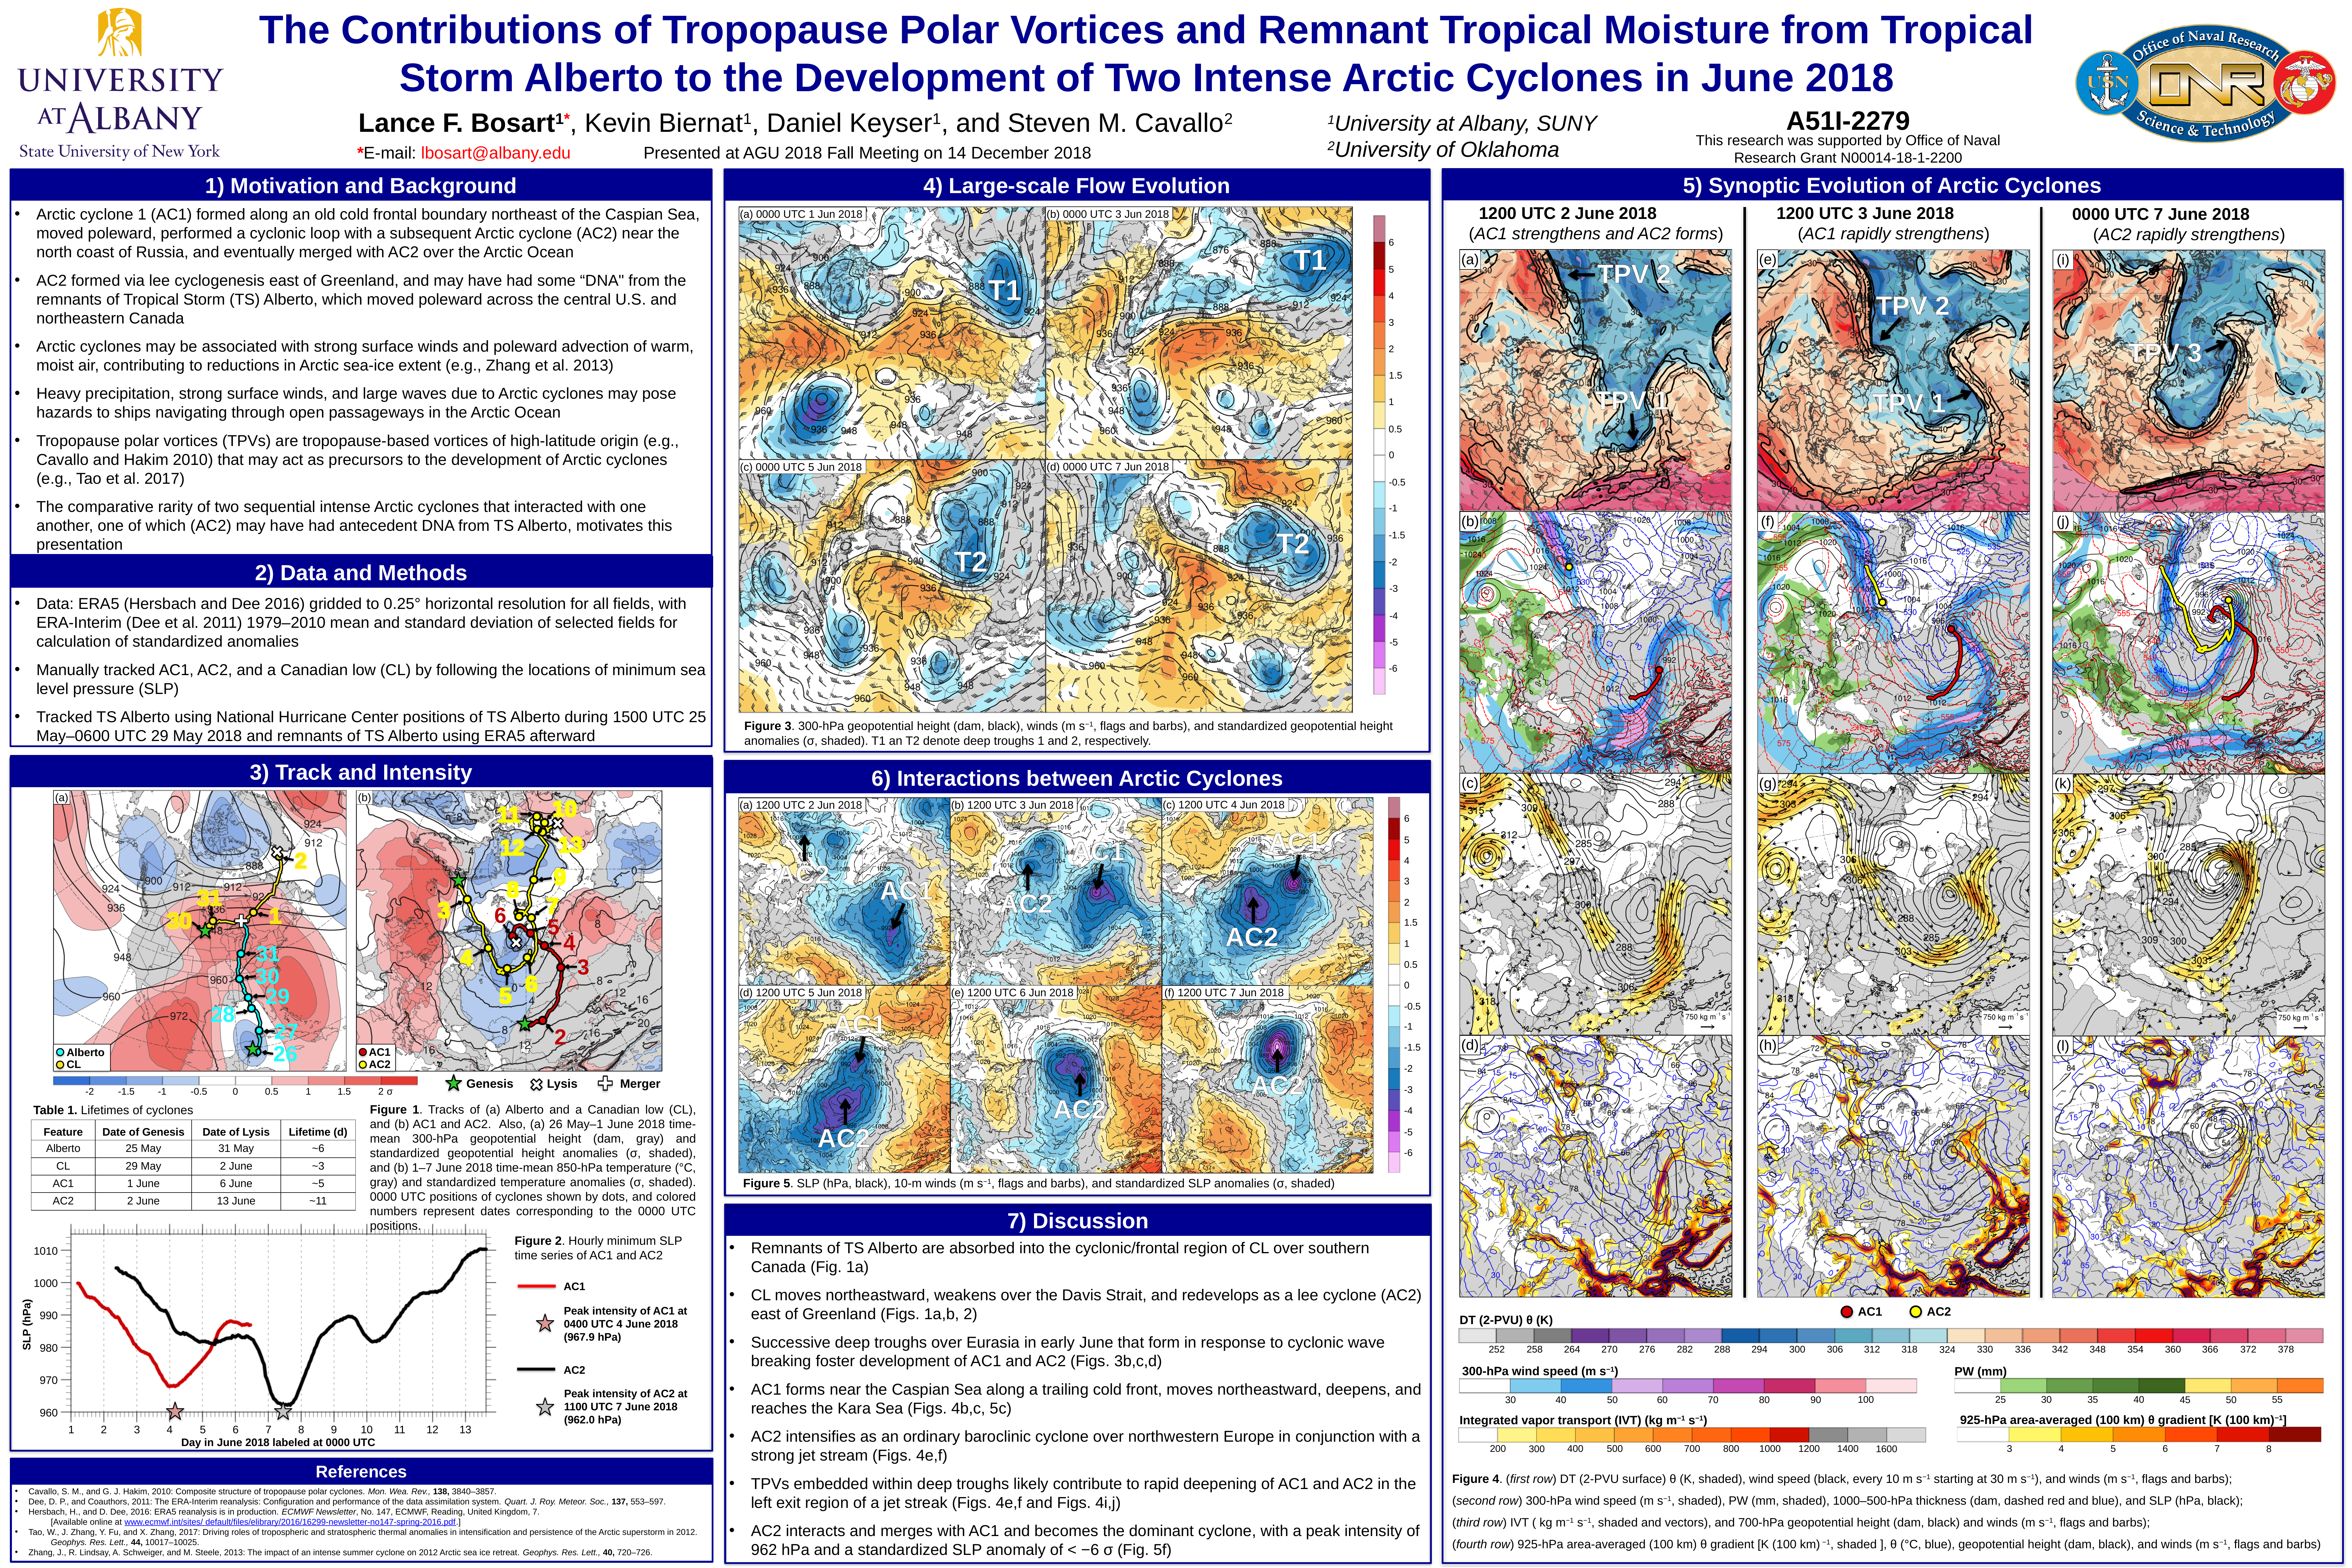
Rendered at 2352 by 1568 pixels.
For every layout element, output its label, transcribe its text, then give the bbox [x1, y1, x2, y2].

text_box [739, 798, 1373, 1173]
table_cell ~6 [281, 1140, 355, 1157]
text_box The Contributions of Tropopause Polar Vortices and Remnant Tropical Moisture from Tropical Storm Alberto to the Development of Two Intense Arctic Cyclones in June 2018 [247, 1, 2048, 101]
text_box Arctic cyclone 1 (AC1) formed along an old cold frontal boundary northeast of the Caspian Sea, moved poleward, performed a cyclonic loop with a subsequent Arctic cyclone (AC2) near the north coast of Russia, and eventually merged with AC2 over the Arctic Ocean AC2 formed via lee cyclogenesis east of Greenland, and may have had some “DNA" from the remnants of Tropical Storm (TS) Alberto, which moved poleward across the central U.S. and northeastern Canada Arctic cyclones may be associated with strong surface winds and poleward advection of warm, moist air, contributing to reductions in Arctic sea-ice extent (e.g., Zhang et al. 2013) Heavy precipitation, strong surface winds, and large waves due to Arctic cyclones may pose hazards to ships navigating through open passageways in the Arctic Ocean Tropopause polar vortices (TPVs) are tropopause-based vortices of high-latitude origin (e.g., Cavallo and Hakim 2010) that may act as precursors to the development of Arctic cyclones (e.g., Tao et al. 2017) The comparative rarity of two sequential intense Arctic cyclones that interacted with one another, one of which (AC2) may have had antecedent DNA from TS Alberto, motivates this presentation [10, 200, 712, 555]
table_cell 6 June [192, 1175, 280, 1192]
table_cell 13 June [192, 1193, 280, 1210]
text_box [1373, 215, 1410, 695]
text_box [1458, 1312, 2324, 1355]
text_box 1200 UTC 2 June 2018 (AC1 strengthens and AC2 forms) [1459, 200, 1733, 245]
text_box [739, 207, 1353, 713]
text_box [52, 1075, 419, 1097]
text_box Figure 5. SLP (hPa, black), 10-m winds (m s−1, flags and barbs), and standardized SLP anomalies (σ, shaded) [739, 1173, 1382, 1192]
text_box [1388, 797, 1425, 1173]
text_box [1632, 413, 1634, 441]
table_header Feature [31, 1120, 95, 1140]
text_box Cavallo, S. M., and G. J. Hakim, 2010: Composite structure of tropopause polar cyclones. Mon. Wea. Rev., 138, 3840–3857. Dee, D. P., and Coauthors, 2011: The ERA-Interim reanalysis: Configuration and performance of the data assimilation system. Quart. J. Roy. Meteor. Soc., 137, 553–597. Hersbach, H., and D. Dee, 2016: ERA5 reanalysis is in production. ECMWF Newsletter, No. 147, ECMWF, Reading, United Kingdom, 7. [Available online at www.ecmwf.int/sites/ default/files/elibrary/2016/16299-newsletter-no147-spring-2016.pdf.] Tao, W., J. Zhang, Y. Fu, and X. Zhang, 2017: Driving roles of tropospheric and stratospheric thermal anomalies in intensification and persistence of the Arctic superstorm in 2012. Geophys. Res. Lett., 44, 10017–10025. Zhang, J., R. Lindsay, A. Schweiger, and M. Steele, 2013: The impact of an intense summer cyclone on 2012 Arctic sea ice retreat. Geophys. Res. Lett., 40, 720–726. [11, 1484, 713, 1562]
text_box 1) Motivation and Background [10, 169, 712, 200]
text_box [725, 760, 1430, 1195]
table_header Date of Genesis [96, 1120, 191, 1140]
text_box [536, 1397, 554, 1416]
text_box [445, 1075, 462, 1091]
text_box [598, 1076, 612, 1090]
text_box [1757, 249, 2030, 1297]
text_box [53, 790, 347, 1073]
text_box 2) Data and Methods [10, 556, 713, 587]
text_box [1947, 391, 1972, 402]
picture [17, 8, 224, 161]
table_cell ~11 [281, 1193, 355, 1210]
text_box Peak intensity of AC1 at 0400 UTC 4 June 2018 (967.9 hPa) [560, 1301, 693, 1345]
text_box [2206, 341, 2228, 352]
table_cell 29 May [96, 1158, 191, 1175]
table_cell 31 May [192, 1140, 280, 1157]
text_box 5) Synoptic Evolution of Arctic Cyclones [1442, 169, 2343, 200]
table_cell 1 June [96, 1175, 191, 1192]
text_box Lysis [542, 1075, 586, 1093]
text_box Data: ERA5 (Hersbach and Dee 2016) gridded to 0.25° horizontal resolution for all fields, with ERA-Interim (Dee et al. 2011) 1979–2010 mean and standard deviation of selected fields for calculation of standardized anomalies Manually tracked AC1, AC2, and a Canadian low (CL) by following the locations of minimum sea level pressure (SLP) Tracked TS Alberto using National Hurricane Center positions of TS Alberto during 1500 UTC 25 May–0600 UTC 29 May 2018 and remnants of TS Alberto using ERA5 afterward [10, 587, 712, 746]
text_box 1University at Albany, SUNY 2University of Oklahoma [1324, 107, 1701, 163]
table_cell 2 June [192, 1158, 280, 1175]
text_box Day in June 2018 labeled at 0000 UTC [71, 1439, 486, 1451]
text_box References [10, 1459, 713, 1483]
table_cell Alberto [31, 1140, 95, 1157]
text_box Merger [616, 1073, 672, 1093]
text_box Lance F. Bosart1*, Kevin Biernat1, Daniel Keyser1, and Steven M. Cavallo2 [294, 103, 1298, 139]
text_box [1841, 1306, 1853, 1312]
text_box [724, 200, 1430, 752]
text_box 0000 UTC 7 June 2018 (AC2 rapidly strengthens) [2053, 201, 2326, 246]
table_header Lifetime (d) [281, 1120, 355, 1140]
text_box A51I-2279 [1716, 85, 1981, 128]
text_box Figure 1. Tracks of (a) Alberto and a Canadian low (CL), and (b) AC1 and AC2. Also, (a) 26 May–1 June 2018 time-mean 300-hPa geopotential height (dam, gray) and standardized geopotential height anomalies (σ, shaded), and (b) 1–7 June 2018 time-mean 850-hPa temperature (°C, gray) and standardized temperature anomalies (σ, shaded). 0000 UTC positions of cyclones shown by dots, and colored numbers represent dates corresponding to the 0000 UTC positions. [366, 1099, 701, 1235]
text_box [1957, 1412, 2322, 1454]
table_cell CL [31, 1158, 95, 1175]
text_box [858, 1037, 864, 1063]
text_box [1460, 249, 1732, 1297]
table_cell AC1 [31, 1175, 95, 1192]
text_box 3) Track and Intensity [10, 756, 712, 787]
text_box [536, 1314, 554, 1332]
text_box [531, 1079, 542, 1090]
table_header Date of Lysis [192, 1120, 280, 1140]
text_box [1458, 1412, 1927, 1454]
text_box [725, 1204, 1431, 1241]
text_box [356, 790, 662, 1073]
text_box [725, 1243, 1431, 1563]
text_box [10, 758, 713, 1451]
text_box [1293, 855, 1299, 882]
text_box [1954, 1363, 2324, 1405]
text_box 1200 UTC 3 June 2018 (AC1 rapidly strengthens) [1757, 200, 2031, 245]
table_cell 25 May [96, 1140, 191, 1157]
table_cell 2 June [96, 1193, 191, 1210]
text_box 4) Large-scale Flow Evolution [724, 169, 1430, 200]
text_box Presented at AGU 2018 Fall Meeting on 14 December 2018 [670, 140, 1149, 164]
text_box [1442, 200, 2343, 1563]
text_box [1459, 1363, 1917, 1405]
text_box Table 1. Lifetimes of cyclones [29, 1100, 353, 1119]
table_cell AC2 [31, 1193, 95, 1210]
text_box [1910, 1306, 1922, 1312]
text_box Peak intensity of AC2 at 1100 UTC 7 June 2018 (962.0 hPa) [560, 1384, 693, 1428]
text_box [892, 903, 904, 930]
text_box This research was supported by Office of Naval Research Grant N00014-18-1-2200 . [1664, 128, 2033, 188]
text_box Remnants of TS Alberto are absorbed into the cyclonic/frontal region of CL over southern Canada (Fig. 1a) CL moves northeastward, weakens over the Davis Strait, and redevelops as a lee cyclone (AC2) east of Greenland (Figs. 1a,b, 2) Successive deep troughs over Eurasia in early June that form in response to cyclonic wave breaking foster development of AC1 and AC2 (Figs. 3b,c,d) AC1 forms near the Caspian Sea along a trailing cold front, moves northeastward, deepens, and reaches the Kara Sea (Figs. 4b,c, 5c) AC2 intensifies as an ordinary baroclinic cyclone over northwestern Europe in conjunction with a strong jet stream (Figs. 4e,f) TPVs embedded within deep troughs likely contribute to rapid deepening of AC1 and AC2 in the left exit region of a jet streak (Figs. 4e,f and Figs. 4i,j) AC2 interacts and merges with AC1 and becomes the dominant cyclone, with a peak intensity of 962 hPa and a standardized SLP anomaly of < −6 σ (Fig. 5f) [725, 1243, 1430, 1560]
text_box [2053, 250, 2325, 1298]
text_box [1096, 864, 1103, 891]
text_box Figure 2. Hourly minimum SLP time series of AC1 and AC2 [510, 1231, 706, 1264]
table_cell ~5 [281, 1175, 355, 1192]
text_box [17, 1215, 506, 1436]
text_box AC2 [559, 1361, 599, 1378]
text_box Figure 4. (first row) DT (2-PVU surface) θ (K, shaded), wind speed (black, every 10 m s−1 starting at 30 m s−1), and winds (m s−1, flags and barbs); (second row) 300-hPa wind speed (m s−1, shaded), PW (mm, shaded), 1000–500-hPa thickness (dam, dashed red and blue), and SLP (hPa, black); (third row) IVT ( kg m−1 s−1, shaded and vectors), and 700-hPa geopotential height (dam, black) and winds (m s−1, flags and barbs); (fourth row) 925-hPa area-averaged (100 km) θ gradient [K (100 km) −1, shaded ], θ (°C, blue), geopotential height (dam, black), and winds (m s−1, flags and barbs) [1448, 1469, 2337, 1553]
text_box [1880, 318, 1900, 341]
text_box AC1 [1853, 1301, 1890, 1312]
text_box Genesis [462, 1075, 529, 1093]
table_cell ~3 [281, 1158, 355, 1175]
text_box *E-mail: lbosart@albany.edu [353, 140, 670, 164]
picture [2075, 24, 2337, 143]
text_box AC2 [1923, 1301, 1961, 1312]
text_box AC1 [559, 1277, 599, 1295]
